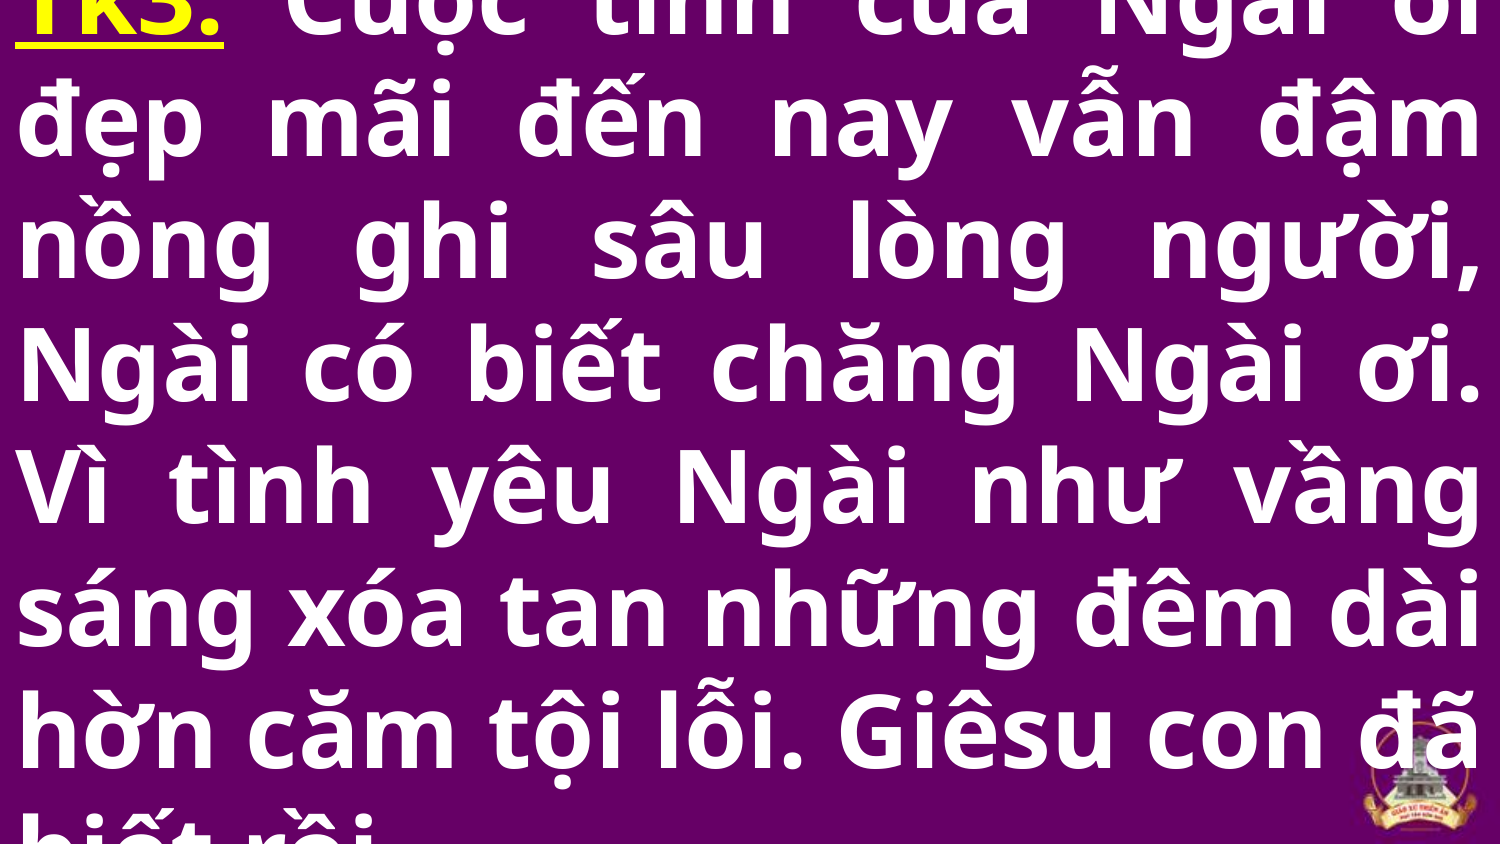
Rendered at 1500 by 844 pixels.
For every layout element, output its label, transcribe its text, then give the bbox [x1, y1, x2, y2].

title Tk3: Cuộc tình của Ngài ôi đẹp mãi đến nay vẫn đậm nồng ghi sâu lòng người, Ngài có biết chăng Ngài ơi. Vì tình yêu Ngài như vầng sáng xóa tan những đêm dài hờn căm tội lỗi. Giêsu con đã biết rồi, [0, 0, 1500, 844]
